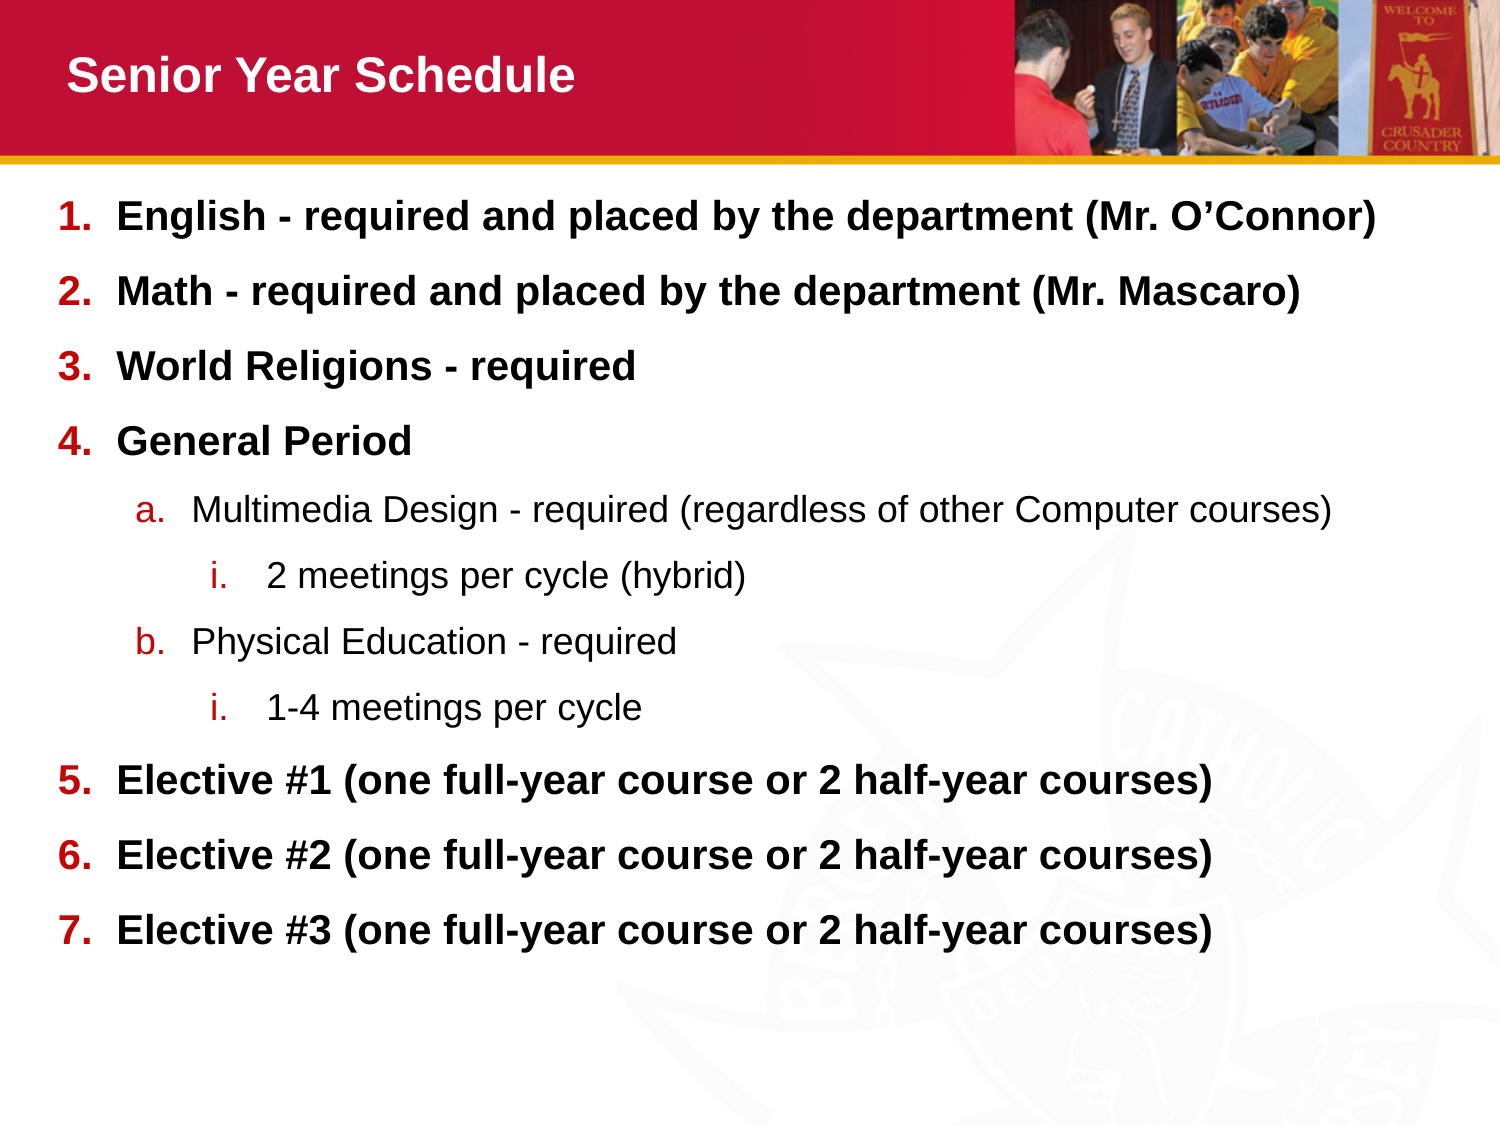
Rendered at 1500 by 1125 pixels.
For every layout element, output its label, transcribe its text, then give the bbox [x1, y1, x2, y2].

list English - required and placed by the department (Mr. O’Connor) Math - required and placed by the department (Mr. Mascaro) World Religions - required General Period Multimedia Design - required (regardless of other Computer courses) 2 meetings per cycle (hybrid) Physical Education - required 1-4 meetings per cycle Elective #1 (one full-year course or 2 half-year courses) Elective #2 (one full-year course or 2 half-year courses) Elective #3 (one full-year course or 2 half-year courses) [26, 174, 1425, 1064]
picture [0, 0, 1500, 1125]
title Senior Year Schedule [51, 26, 1009, 125]
